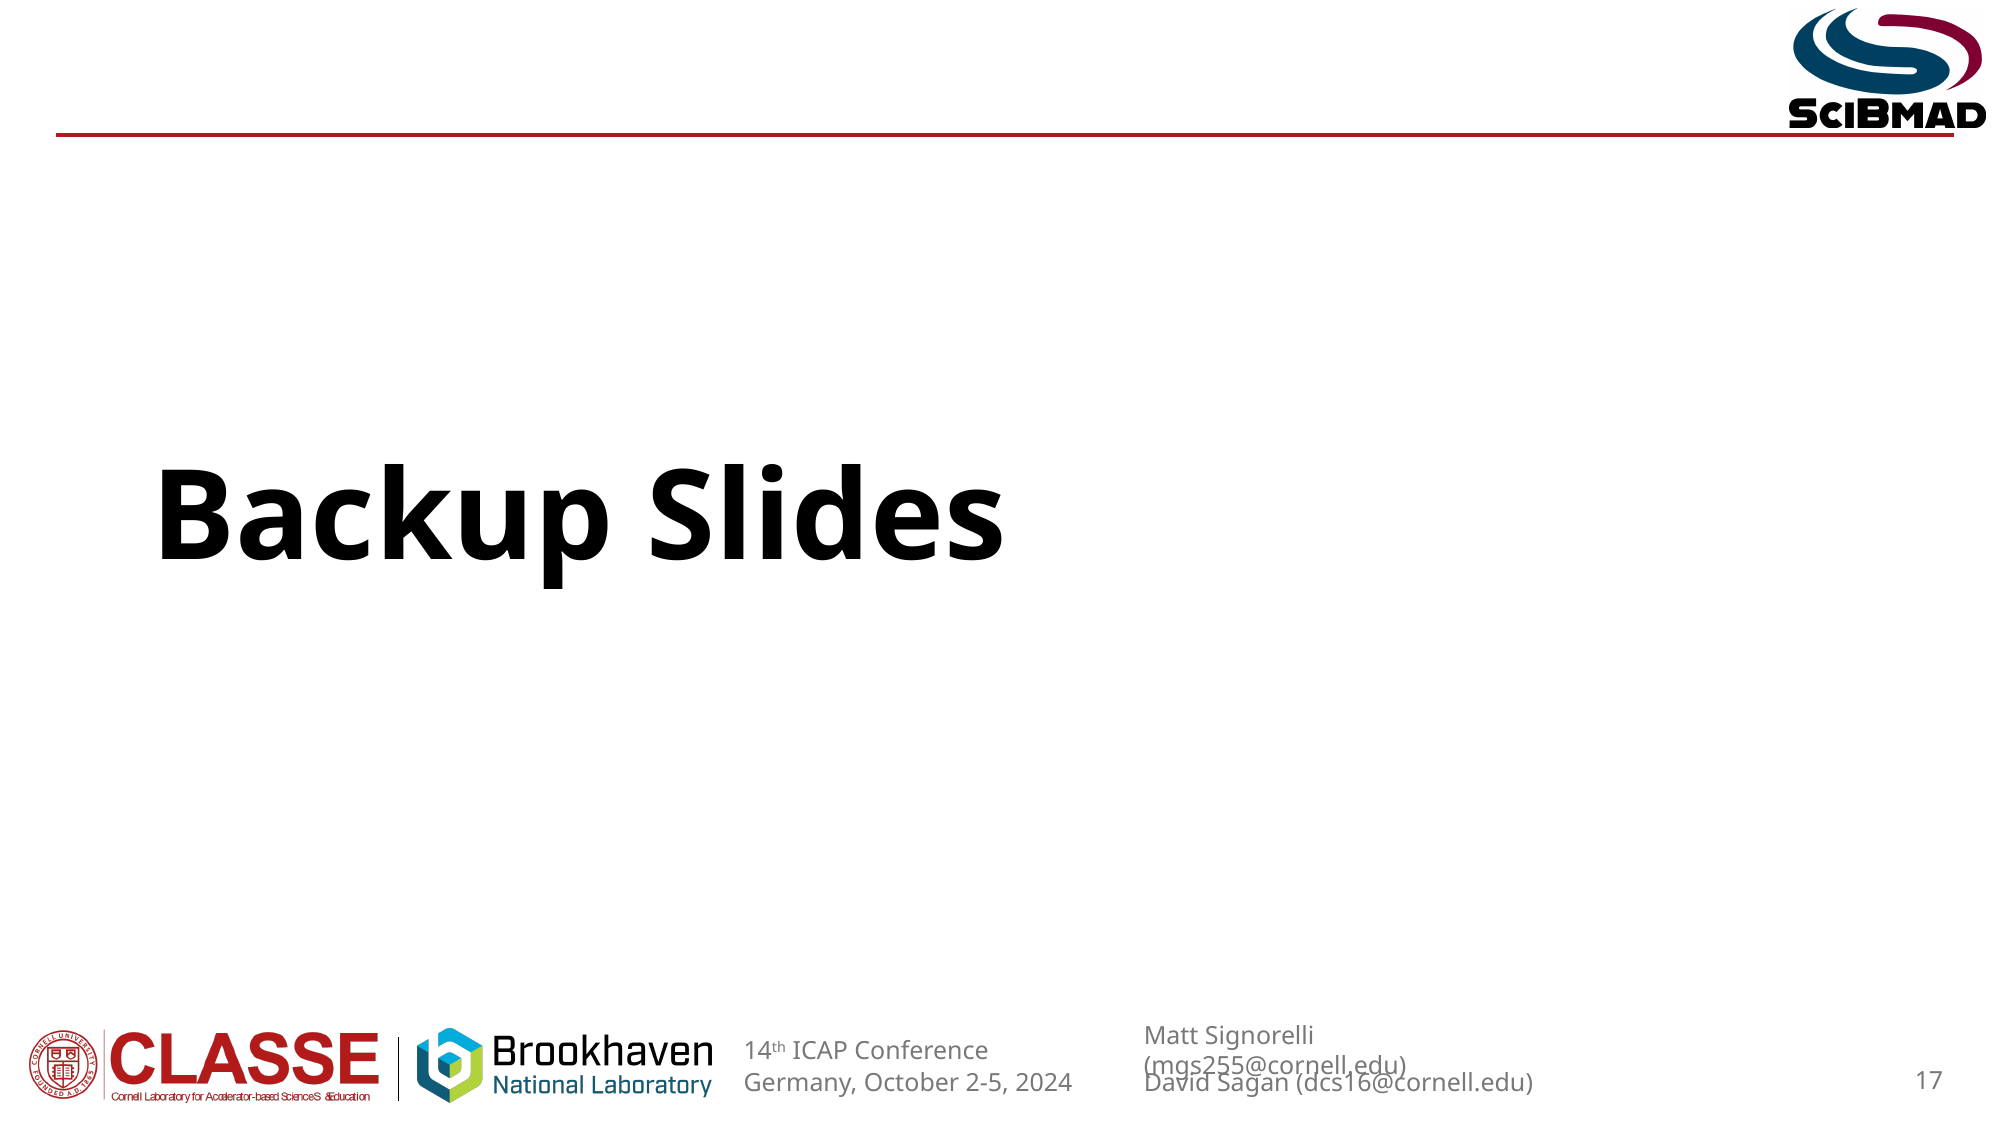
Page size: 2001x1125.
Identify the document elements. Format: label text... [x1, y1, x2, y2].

picture [1789, 8, 1986, 128]
picture [29, 1023, 381, 1117]
slide_number 17 [1891, 1069, 1959, 1093]
picture [417, 1028, 712, 1103]
title Backup Slides [136, 280, 1862, 595]
